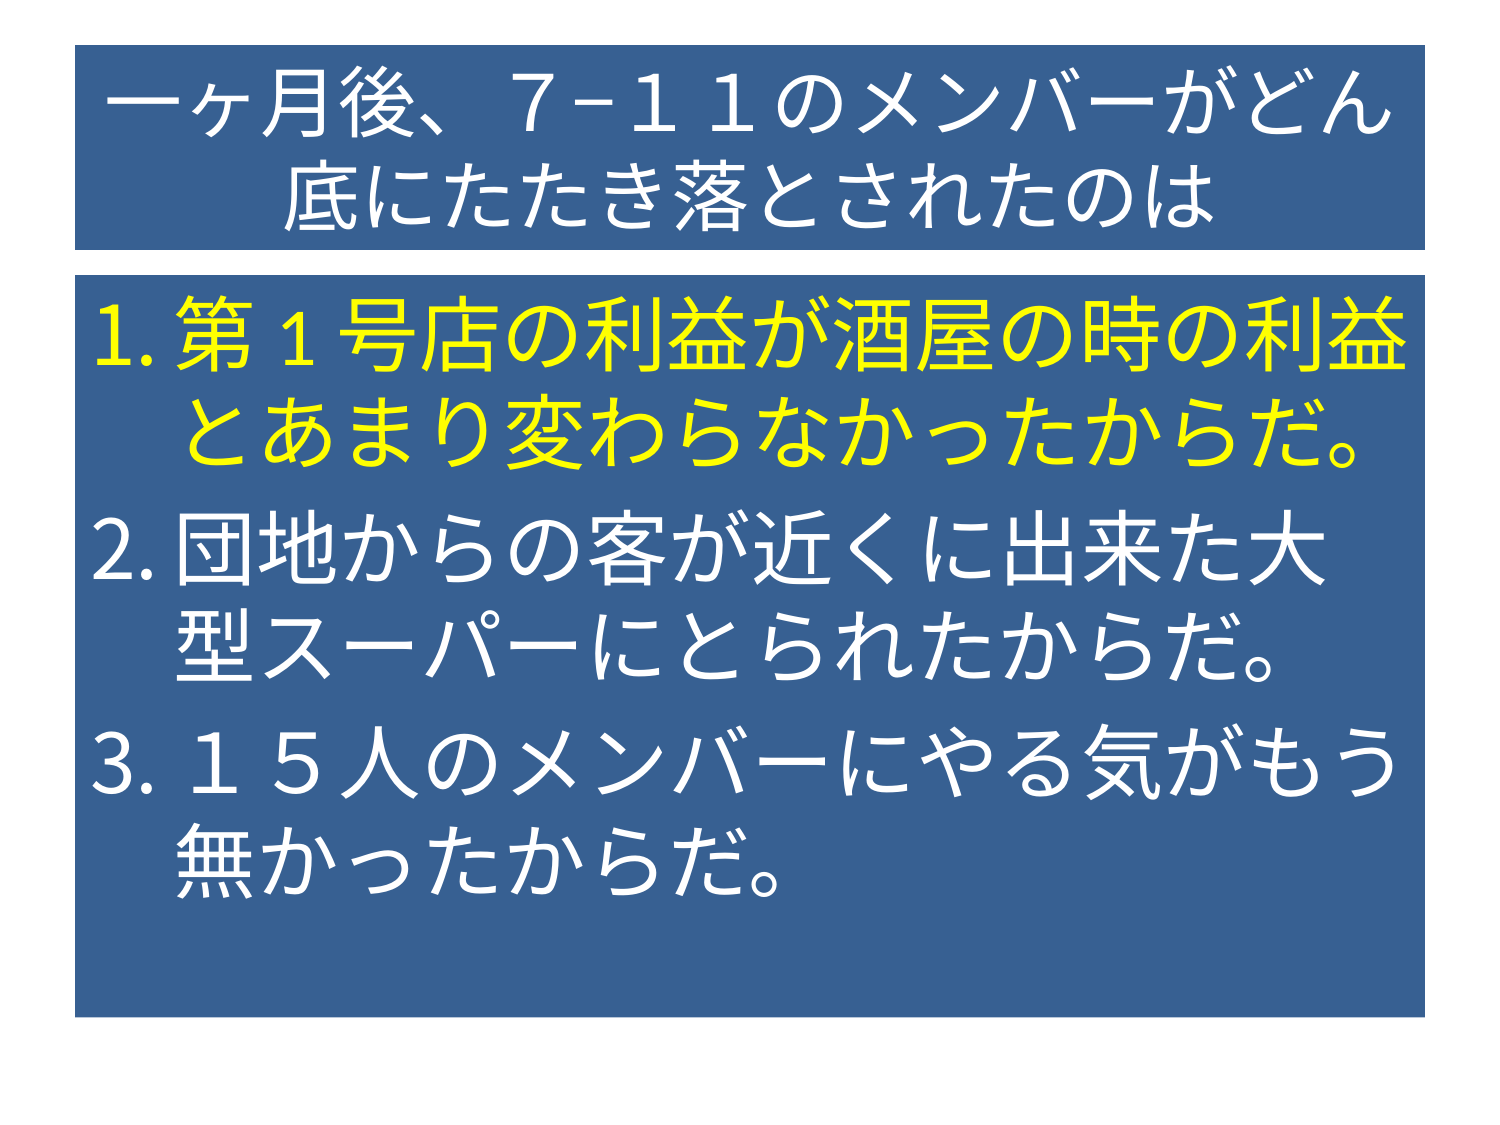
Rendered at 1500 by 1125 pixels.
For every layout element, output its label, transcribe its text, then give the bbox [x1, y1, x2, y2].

title 一ヶ月後、７−１１のメンバーがどん底にたたき落とされたのは [75, 45, 1425, 250]
list 第1号店の利益が酒屋の時の利益とあまり変わらなかったからだ。 団地からの客が近くに出来た大型スーパーにとられたからだ。 １５人のメンバーにやる気がもう無かったからだ。 [75, 275, 1425, 1018]
